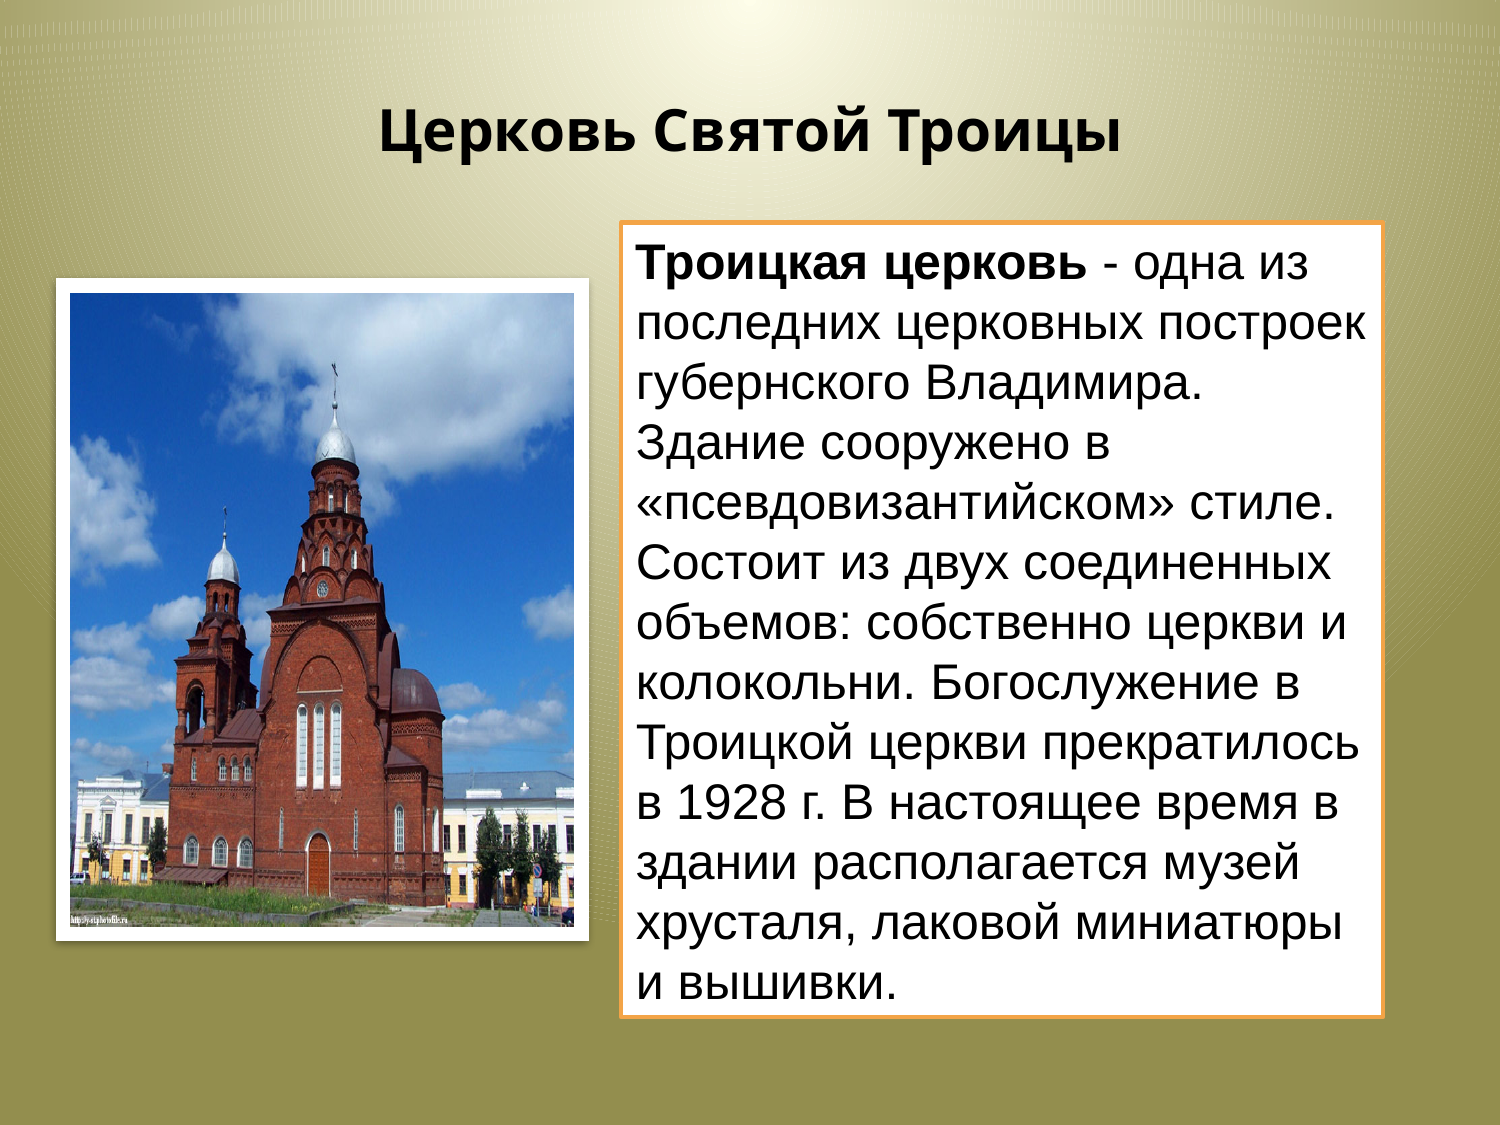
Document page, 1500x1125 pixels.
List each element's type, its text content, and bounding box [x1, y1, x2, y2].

title Церковь Святой Троицы [75, 45, 1425, 211]
text_box Троицкая церковь - одна из последних церковных построек губернского Владимира. Здание сооружено в «псевдовизантийском» стиле. Состоит из двух соединенных объемов: собственно церкви и колокольни. Богослужение в Троицкой церкви прекратилось в 1928 г. В настоящее время в здании располагается музей хрусталя, лаковой миниатюры и вышивки. [619, 220, 1385, 1019]
picture [70, 292, 575, 927]
